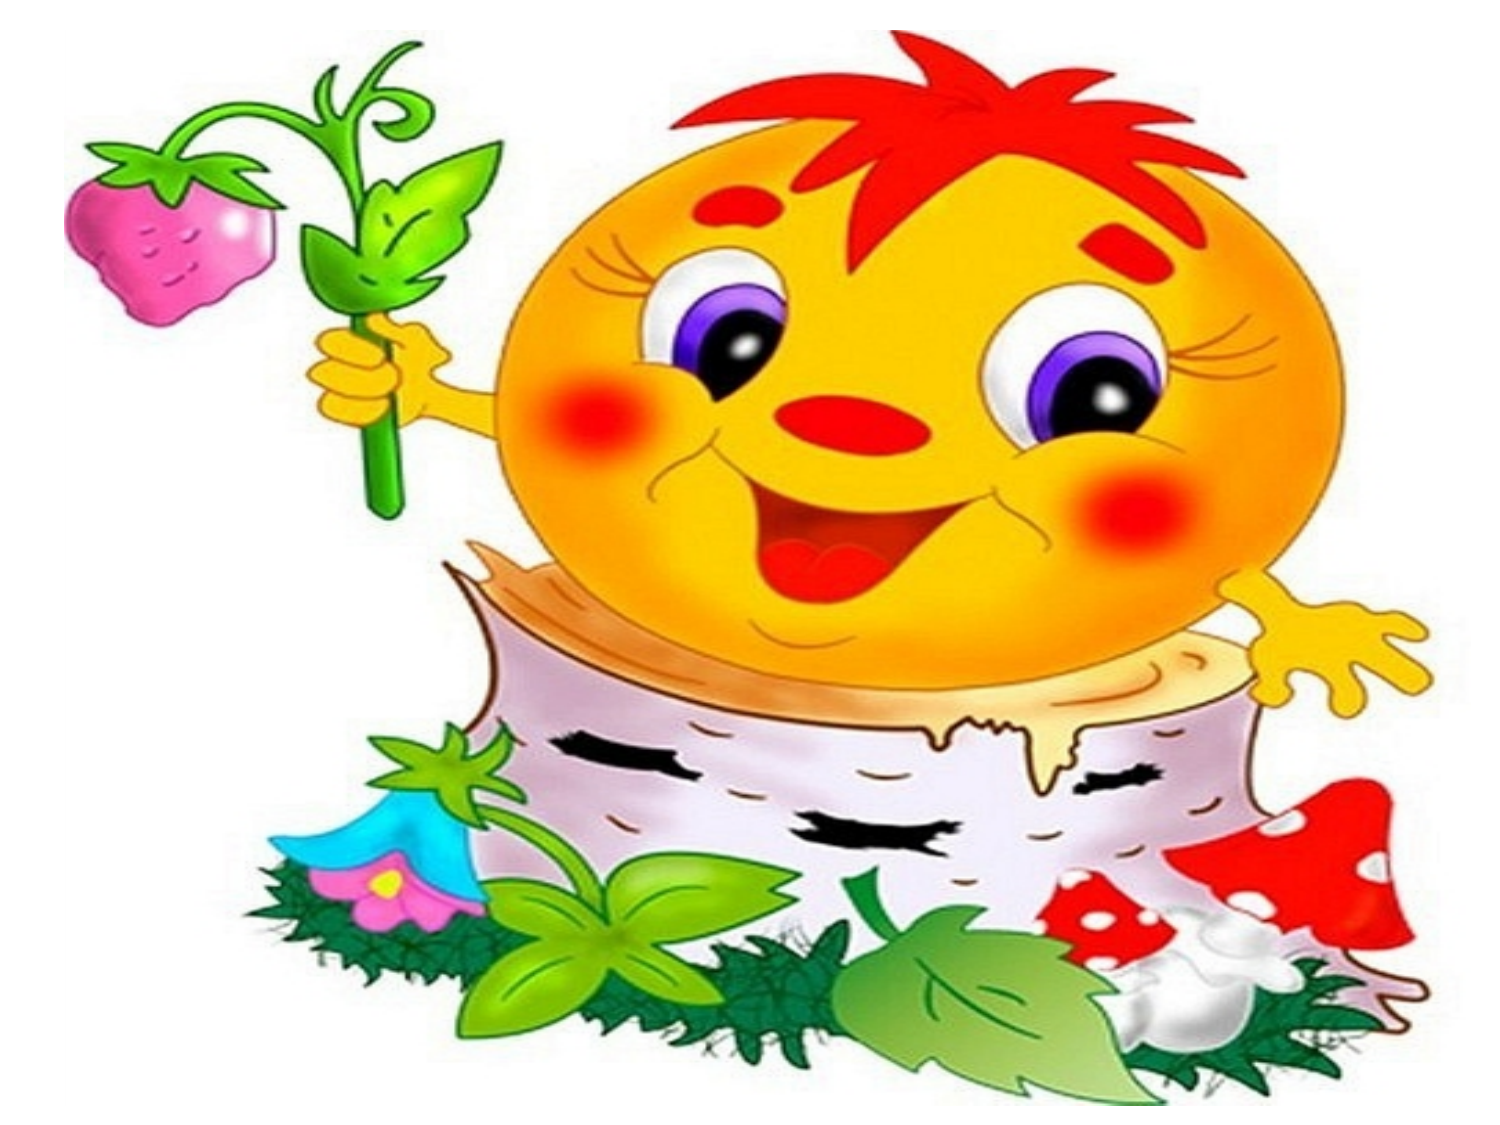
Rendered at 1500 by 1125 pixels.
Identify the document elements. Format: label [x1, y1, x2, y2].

list [64, 30, 1471, 1107]
